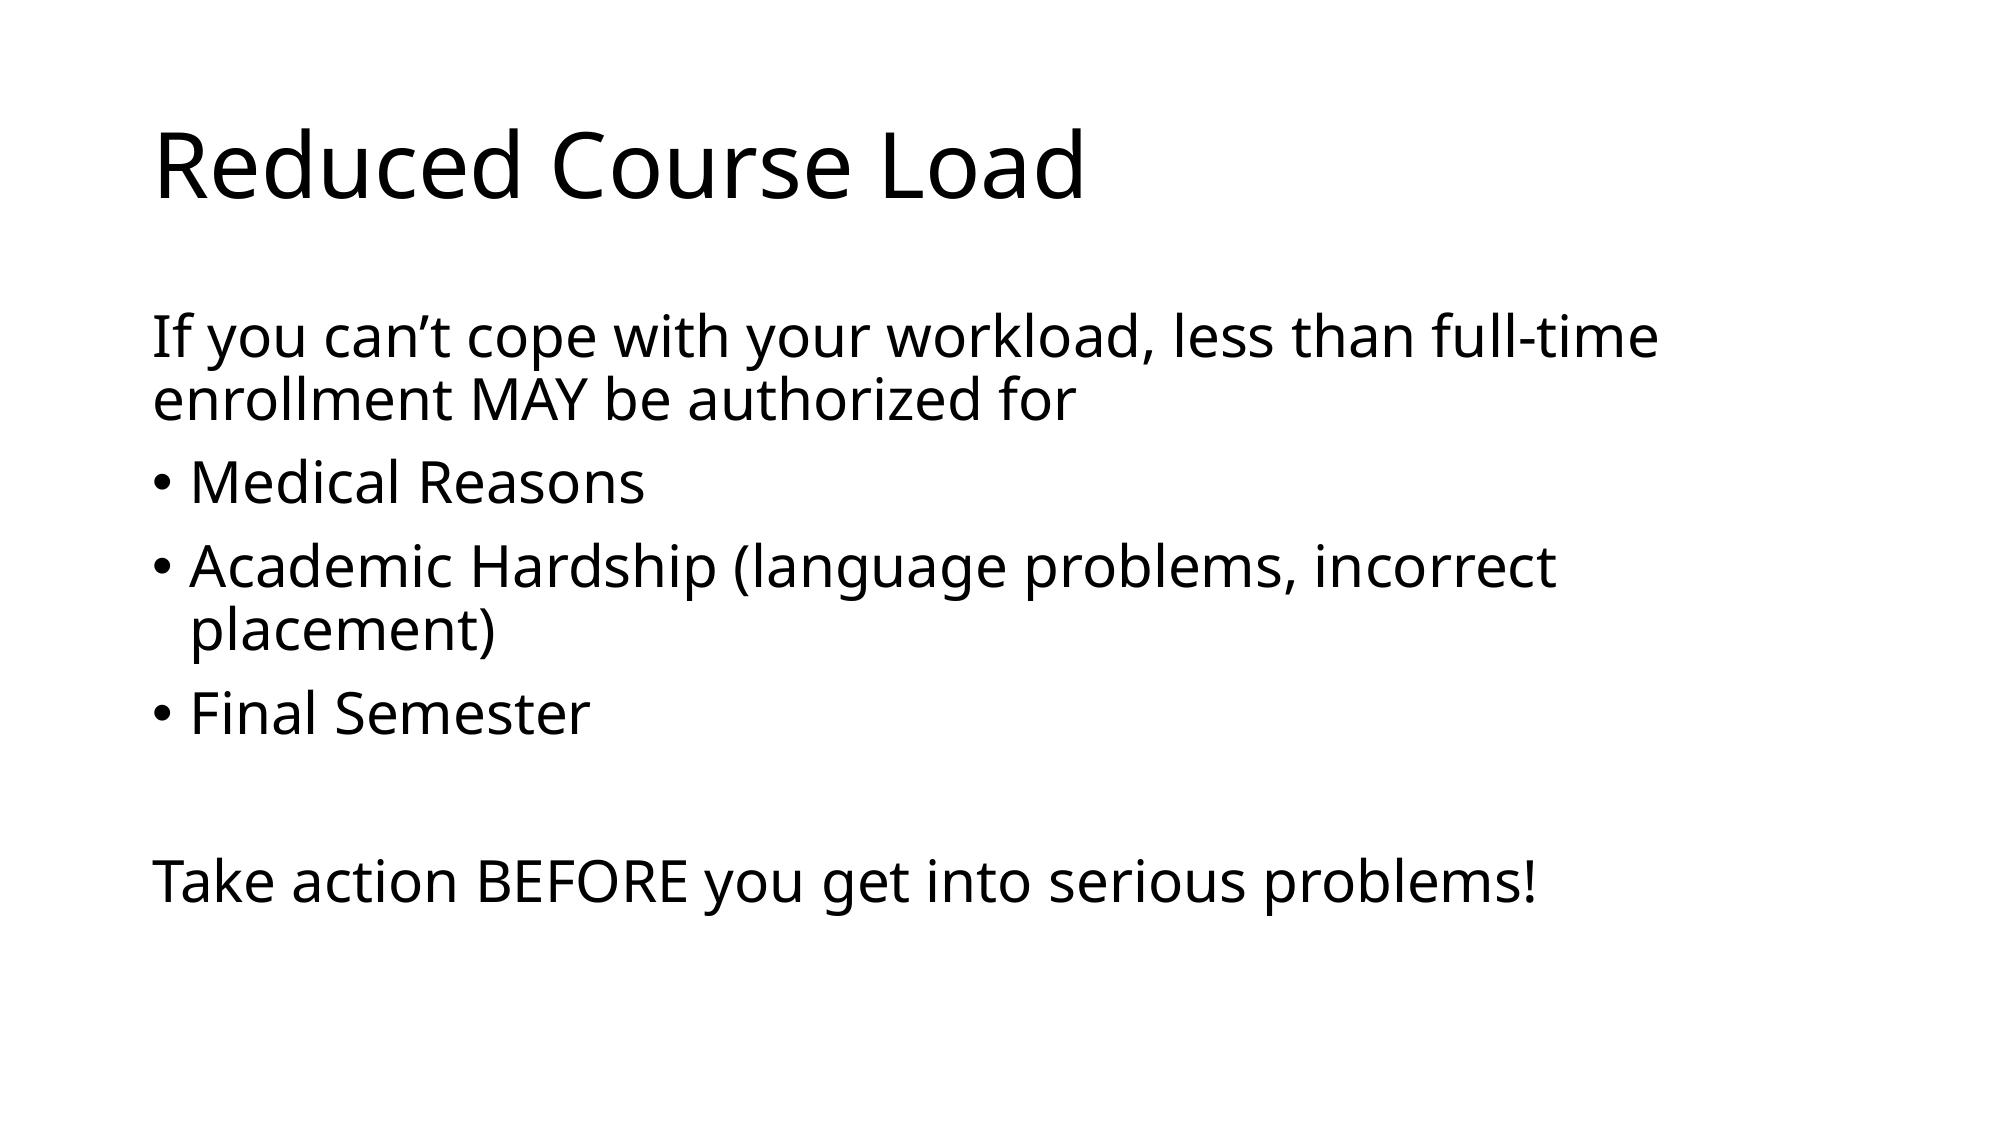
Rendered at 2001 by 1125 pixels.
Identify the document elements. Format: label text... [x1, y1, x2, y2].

list If you can’t cope with your workload, less than full-time enrollment MAY be authorized for Medical Reasons Academic Hardship (language problems, incorrect placement) Final Semester Take action BEFORE you get into serious problems! [137, 299, 1863, 1014]
title Reduced Course Load [137, 59, 1863, 278]
